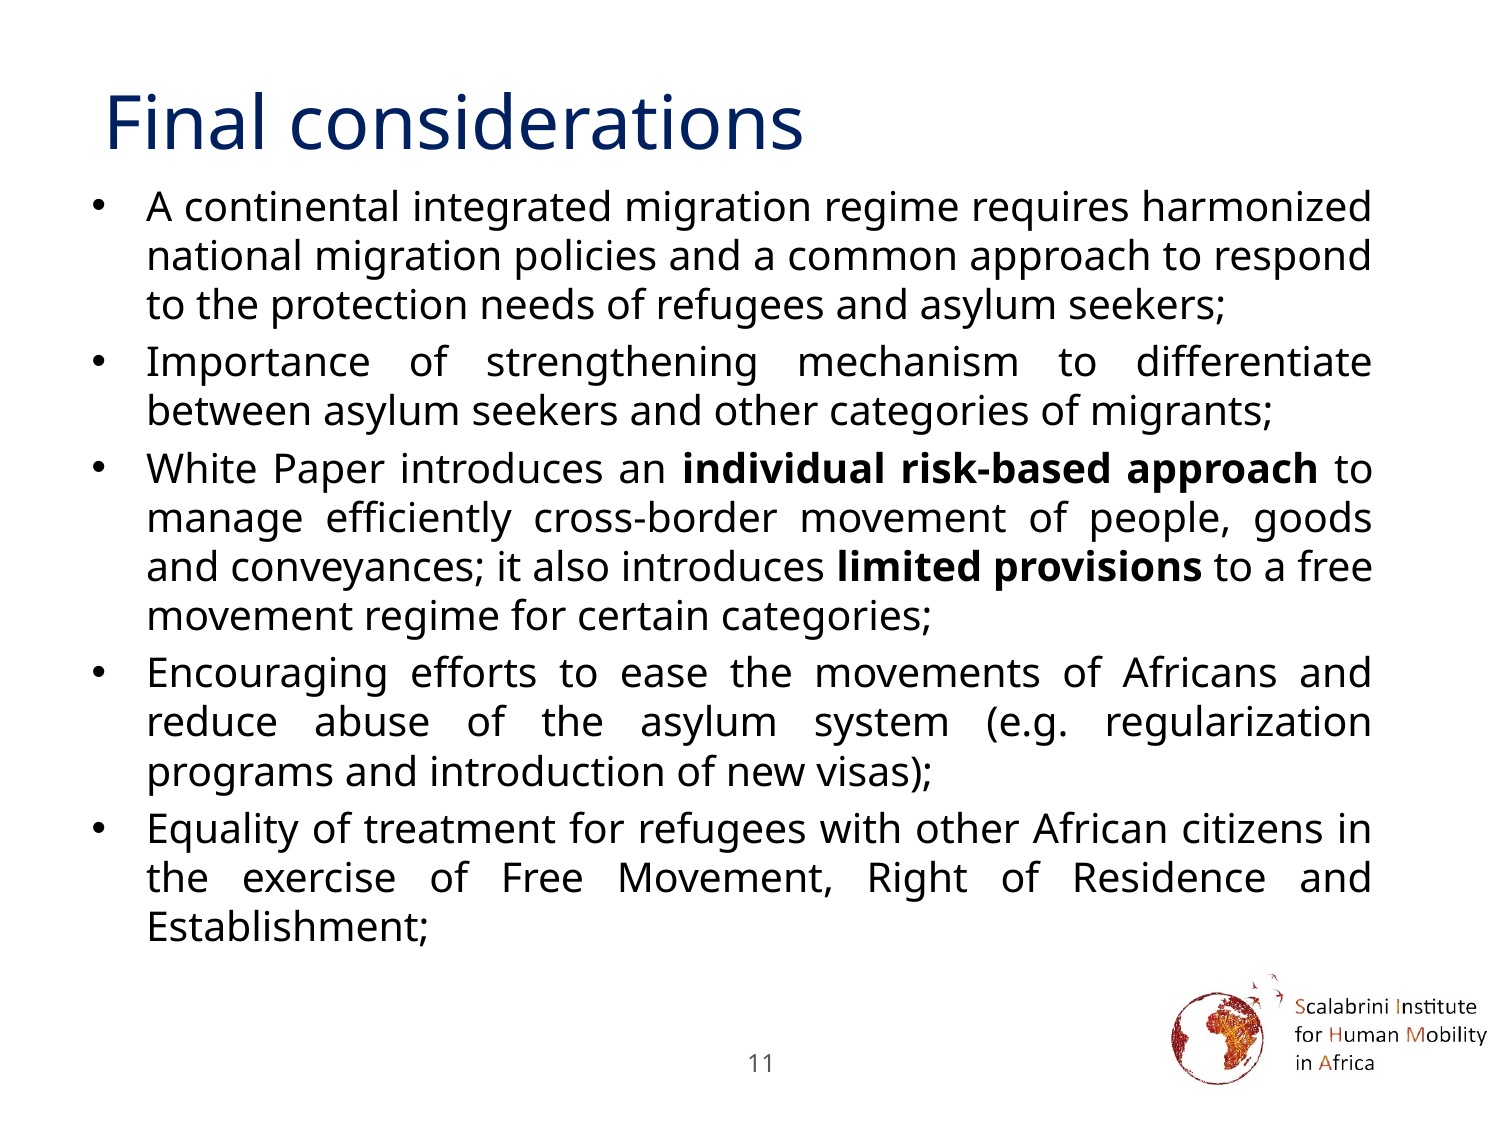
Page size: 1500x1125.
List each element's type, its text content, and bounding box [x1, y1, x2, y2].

slide_number 11 [716, 1035, 809, 1095]
picture [1159, 948, 1500, 1122]
list A continental integrated migration regime requires harmonized national migration policies and a common approach to respond to the protection needs of refugees and asylum seekers; Importance of strengthening mechanism to differentiate between asylum seekers and other categories of migrants; White Paper introduces an individual risk-based approach to manage efficiently cross-border movement of people, goods and conveyances; it also introduces limited provisions to a free movement regime for certain categories; Encouraging efforts to ease the movements of Africans and reduce abuse of the asylum system (e.g. regularization programs and introduction of new visas); Equality of treatment for refugees with other African citizens in the exercise of Free Movement, Right of Residence and Establishment; [76, 172, 1389, 1012]
text_box Final considerations [88, 66, 1401, 173]
